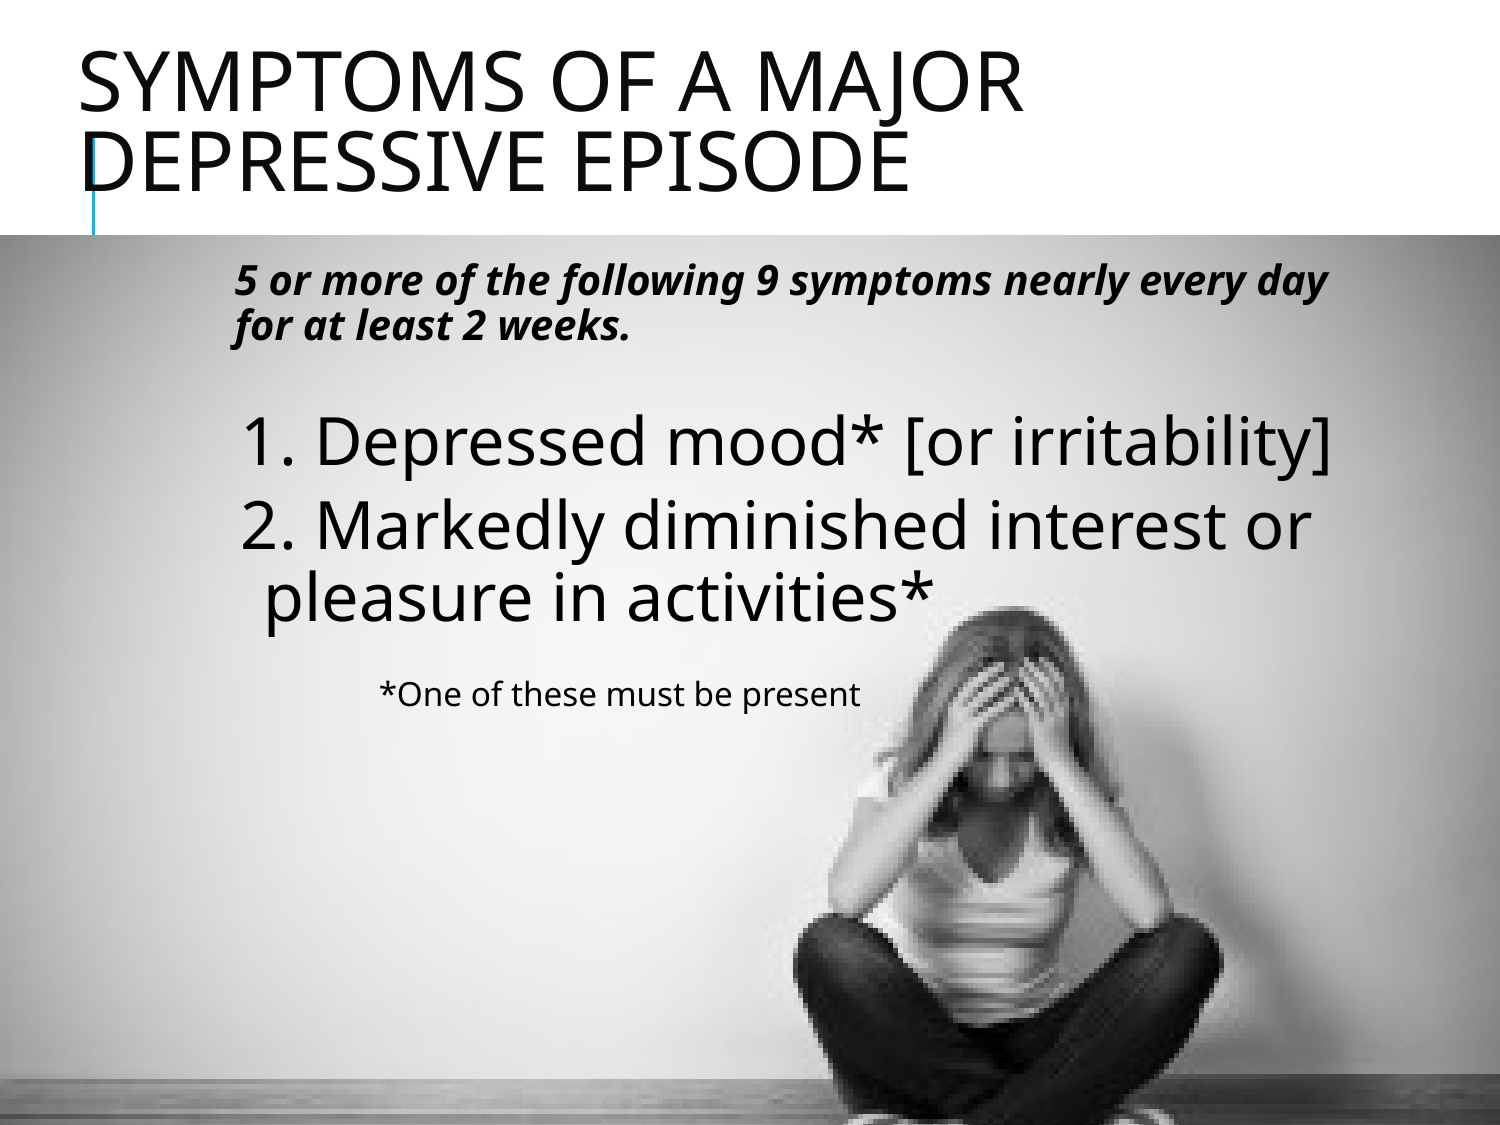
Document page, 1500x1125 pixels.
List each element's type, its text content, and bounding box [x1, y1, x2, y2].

picture [0, 235, 1500, 1125]
title SYMPTOMS OF A MAJOR DEPRESSIVE EPISODE [63, 18, 1400, 234]
